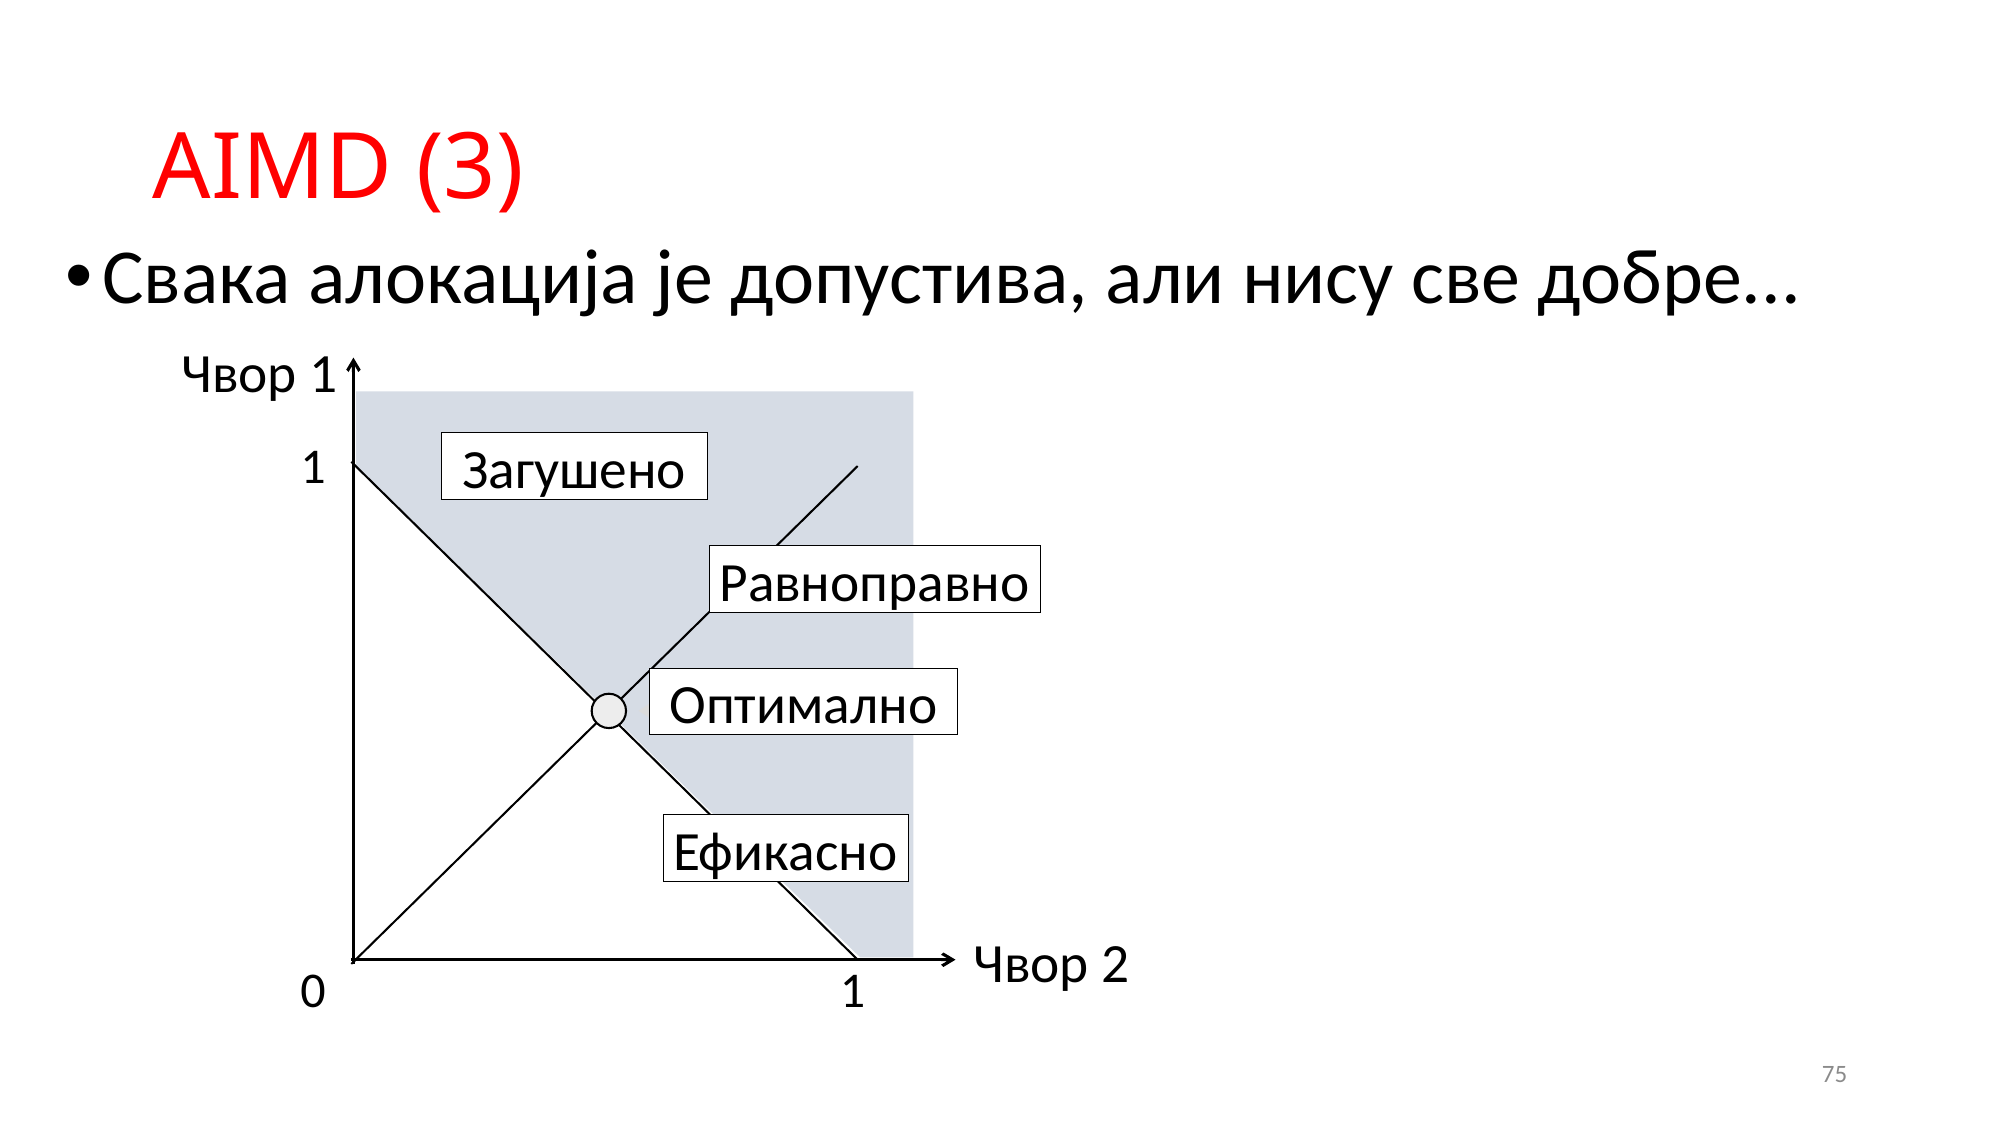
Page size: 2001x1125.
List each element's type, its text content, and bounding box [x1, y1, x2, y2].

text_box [165, 329, 1147, 1026]
slide_number 75 [1412, 1042, 1863, 1103]
list Свака алокација је допустива, али нису све добре... [50, 229, 2000, 1013]
title AIMD (3) [137, 59, 1863, 229]
